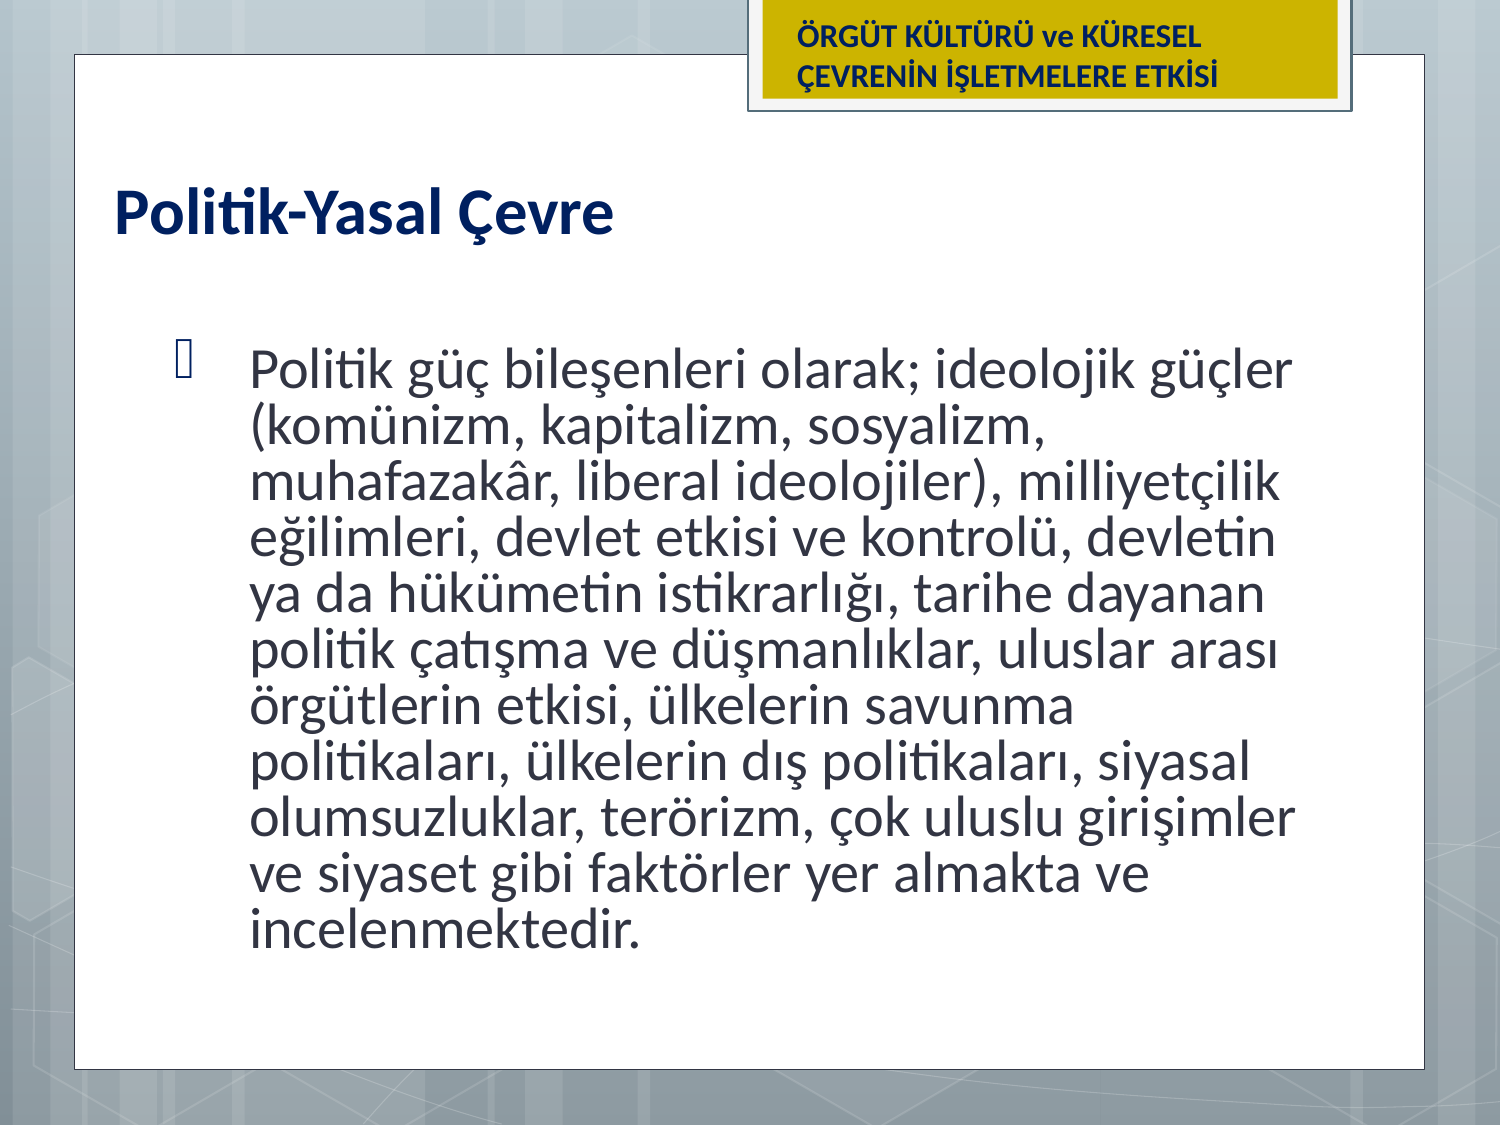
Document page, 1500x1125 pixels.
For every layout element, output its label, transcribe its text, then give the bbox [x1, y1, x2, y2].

text_box ÖRGÜT KÜLTÜRÜ ve KÜRESEL ÇEVRENİN İŞLETMELERE ETKİSİ [782, 6, 1353, 142]
text_box Politik-Yasal Çevre [100, 160, 1199, 256]
text_box Politik güç bileşenleri olarak; ideolojik güçler (komünizm, kapitalizm, sosyalizm, muhafazakâr, liberal ideolojiler), milliyetçilik eğilimleri, devlet etkisi ve kontrolü, devletin ya da hükümetin istikrarlığı, tarihe dayanan politik çatışma ve düşmanlıklar, uluslar arası örgütlerin etkisi, ülkelerin savunma politikaları, ülkelerin dış politikaları, siyasal olumsuzluklar, terörizm, çok uluslu girişimler ve siyaset gibi faktörler yer almakta ve incelenmektedir. [159, 336, 1329, 968]
